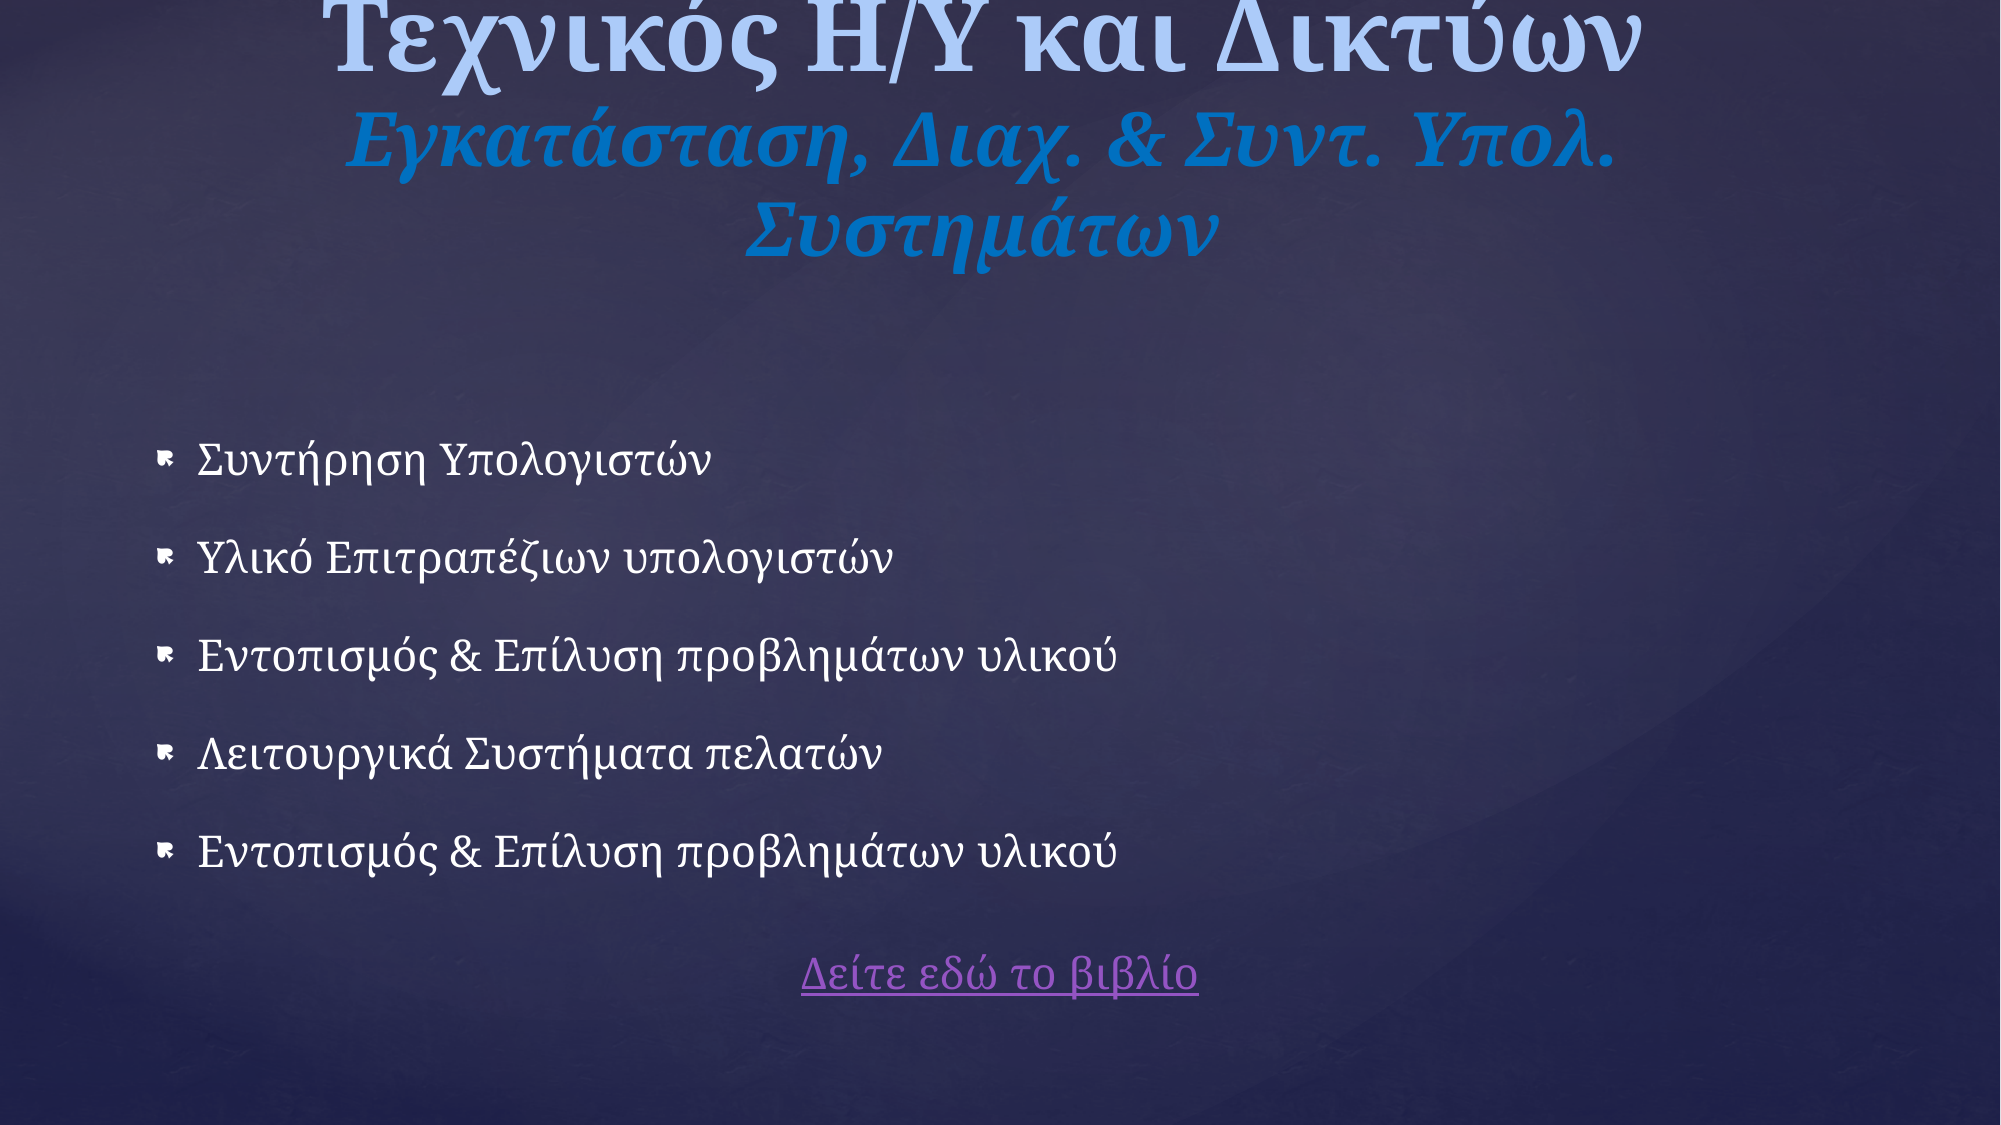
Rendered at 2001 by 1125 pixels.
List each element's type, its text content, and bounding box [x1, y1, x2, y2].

list Συντήρηση Υπολογιστών Υλικό Επιτραπέζιων υπολογιστών Εντοπισμός & Επίλυση προβλημάτων υλικού Λειτουργικά Συστήματα πελατών Εντοπισμός & Επίλυση προβλημάτων υλικού Δείτε εδώ το βιβλίο [137, 299, 1863, 1102]
title Τεχνικός Η/Υ και Δικτύων Εγκατάσταση, Διαχ. & Συντ. Υπολ. Συστημάτων [111, 129, 1857, 280]
